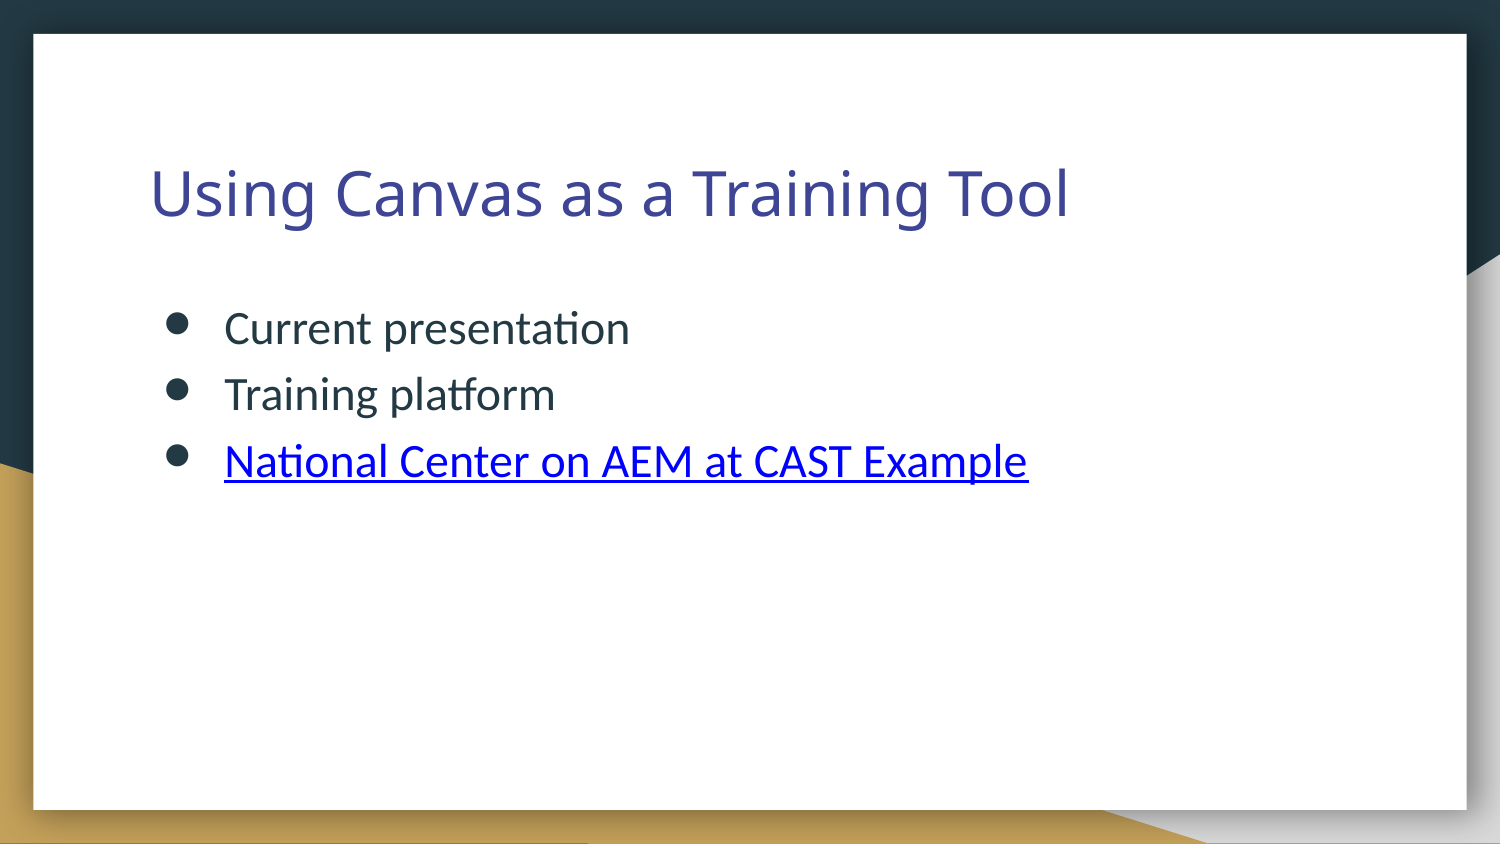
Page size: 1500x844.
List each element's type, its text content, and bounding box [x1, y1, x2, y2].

list Current presentation Training platform National Center on AEM at CAST Example [134, 273, 1366, 729]
title Using Canvas as a Training Tool [134, 138, 1366, 273]
